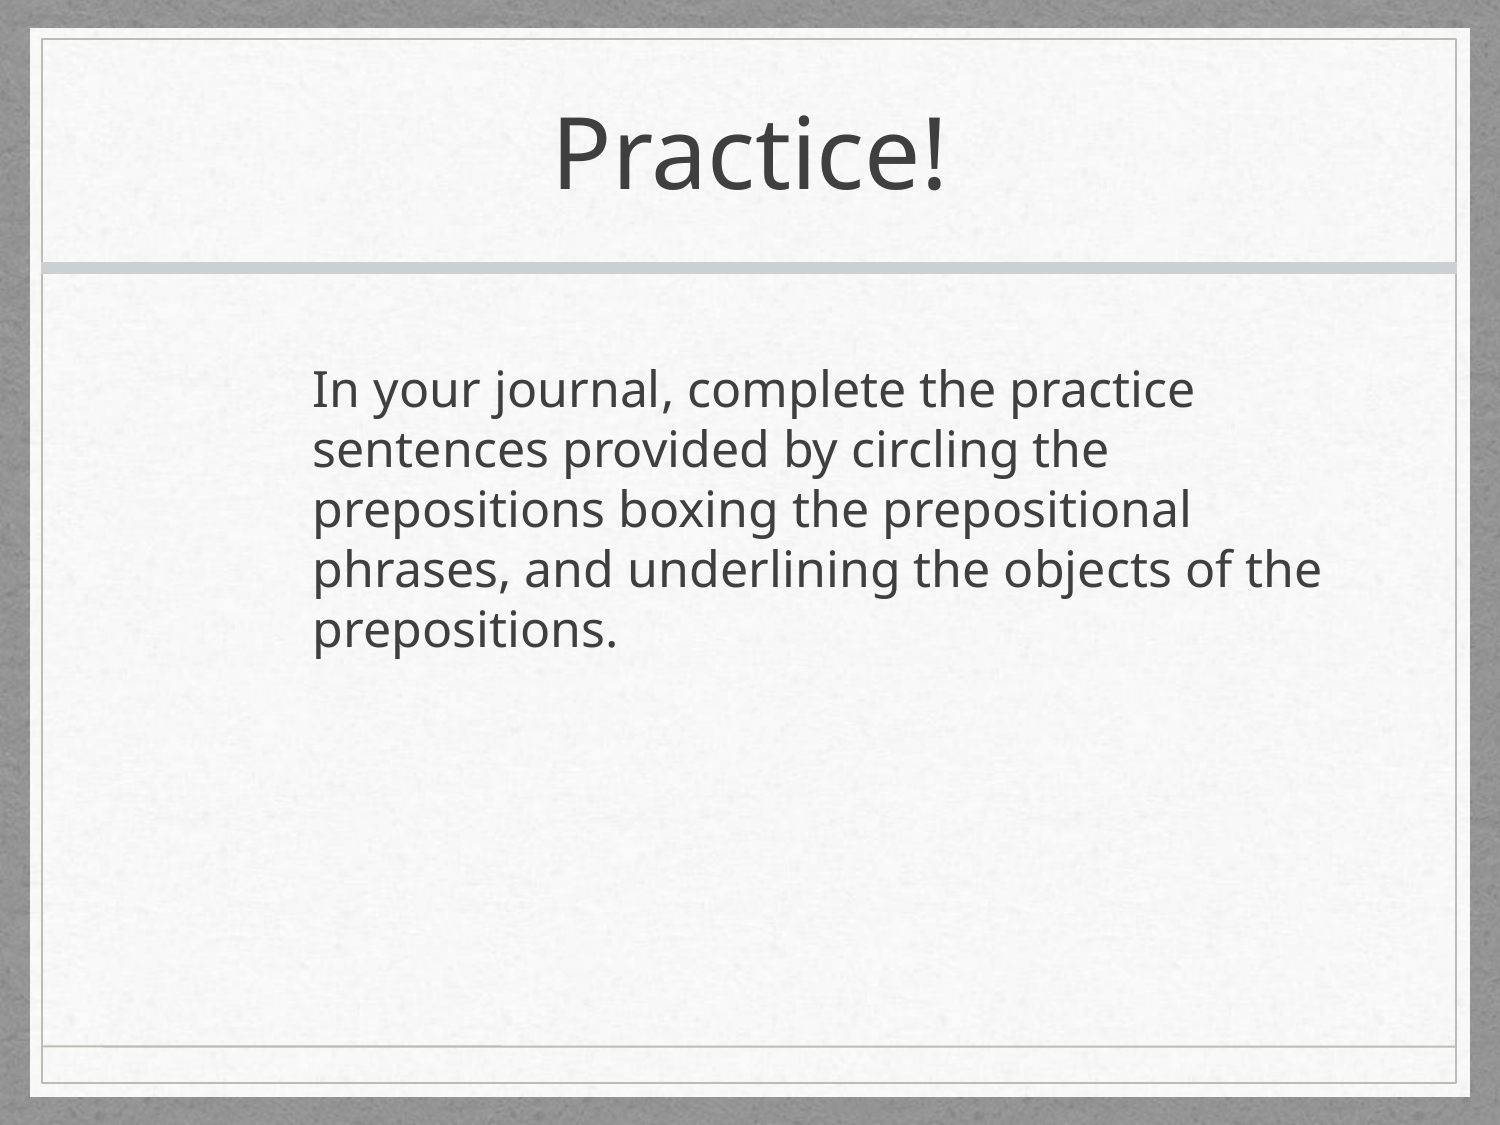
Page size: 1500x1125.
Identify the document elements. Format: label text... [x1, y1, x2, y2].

title Practice! [147, 40, 1353, 260]
picture [0, 0, 1500, 1125]
list In your journal, complete the practice sentences provided by circling the prepositions boxing the prepositional phrases, and underlining the objects of the prepositions. [147, 350, 1353, 995]
